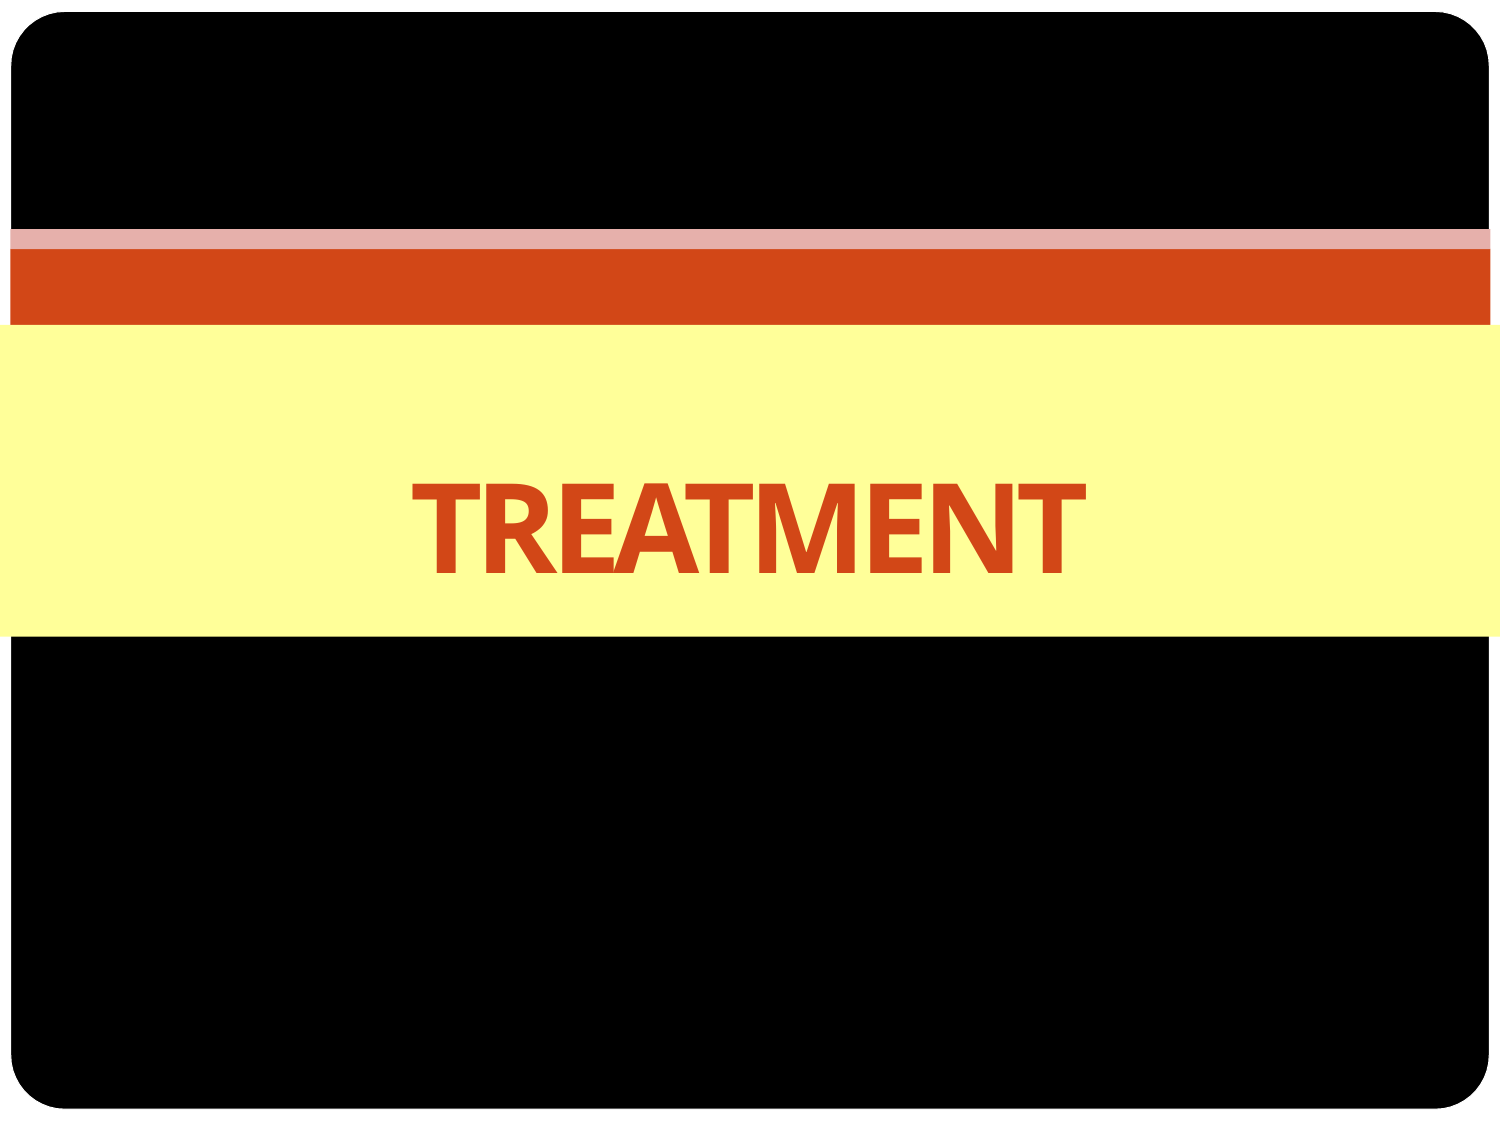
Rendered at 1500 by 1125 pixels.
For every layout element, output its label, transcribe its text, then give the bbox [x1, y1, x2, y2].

title TREATMENT [0, 324, 1500, 637]
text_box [10, 228, 1491, 326]
